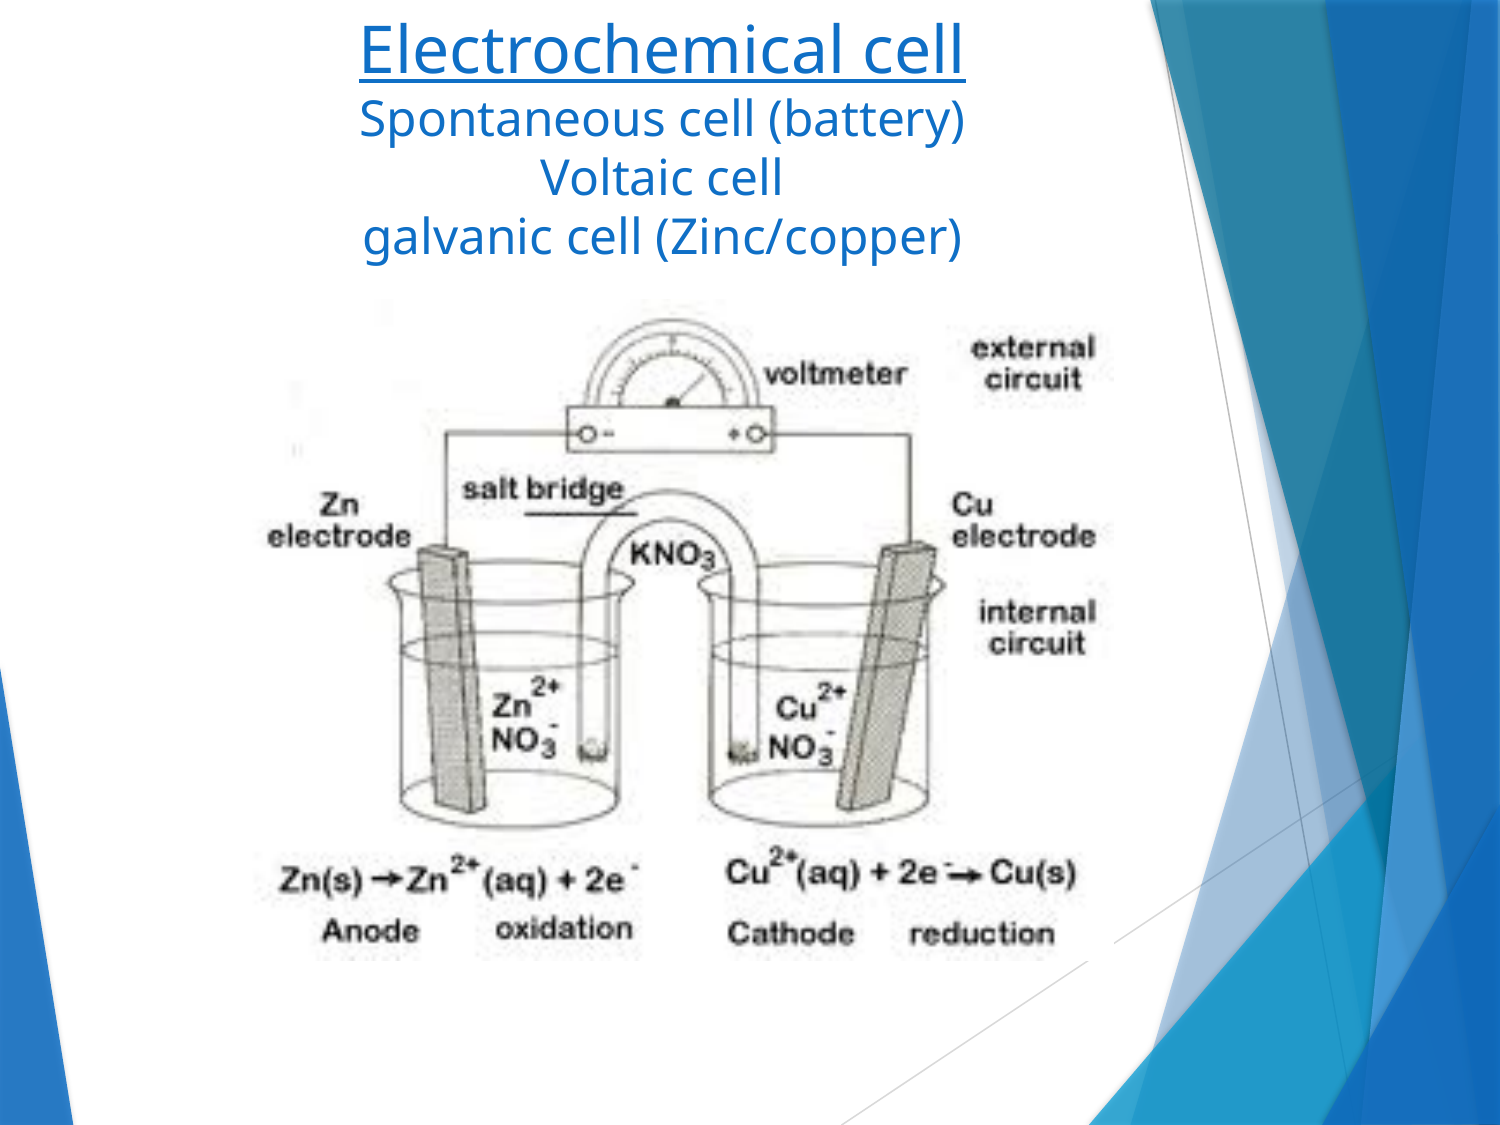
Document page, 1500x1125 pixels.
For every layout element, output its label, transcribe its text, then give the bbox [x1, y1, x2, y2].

picture [199, 299, 1115, 962]
title Electrochemical cell Spontaneous cell (battery) Voltaic cell galvanic cell (Zinc/copper) [62, 0, 1263, 275]
